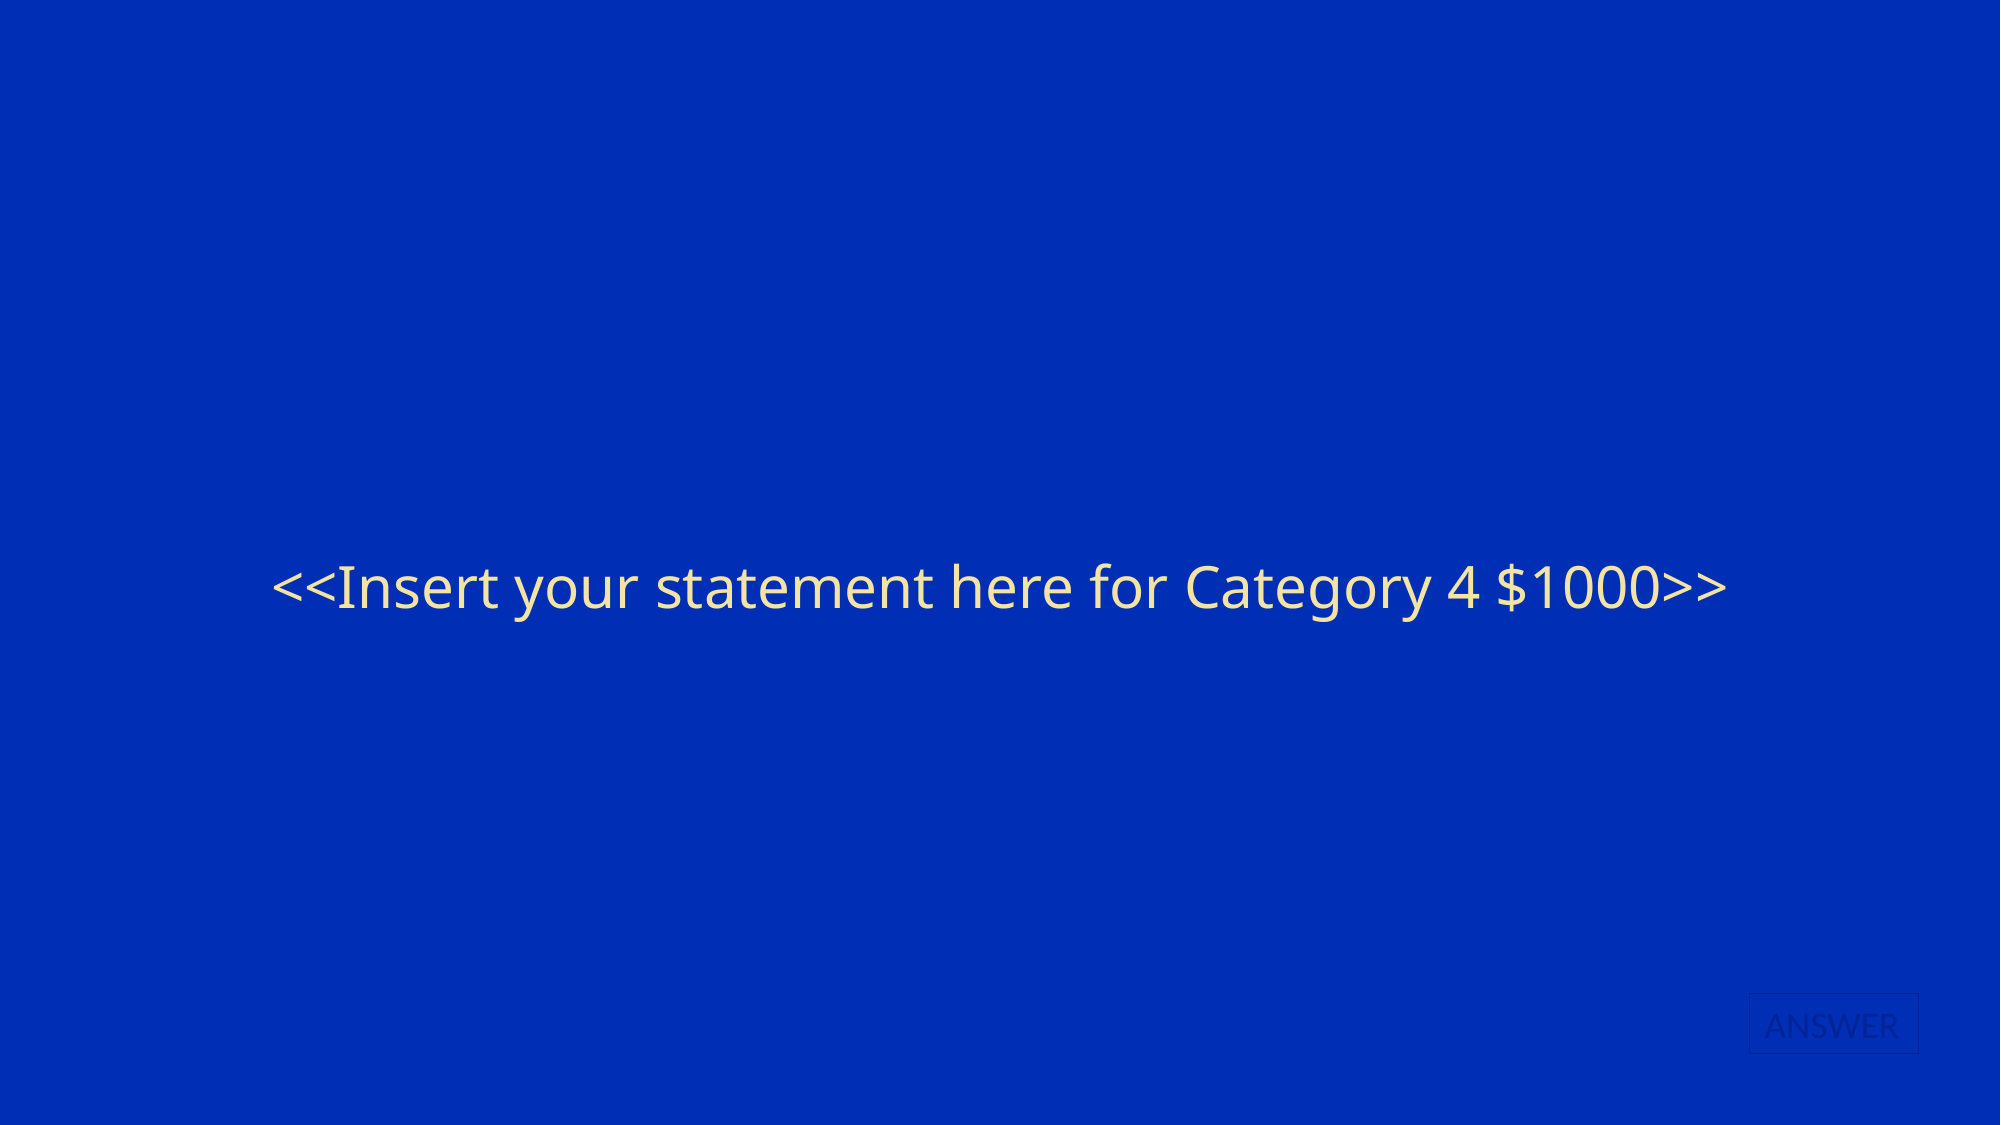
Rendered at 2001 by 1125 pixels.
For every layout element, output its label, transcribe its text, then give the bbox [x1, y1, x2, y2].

text_box ANSWER [1749, 993, 1919, 1054]
title <<Insert your statement here for Category 4 $1000>> [249, 288, 1750, 891]
